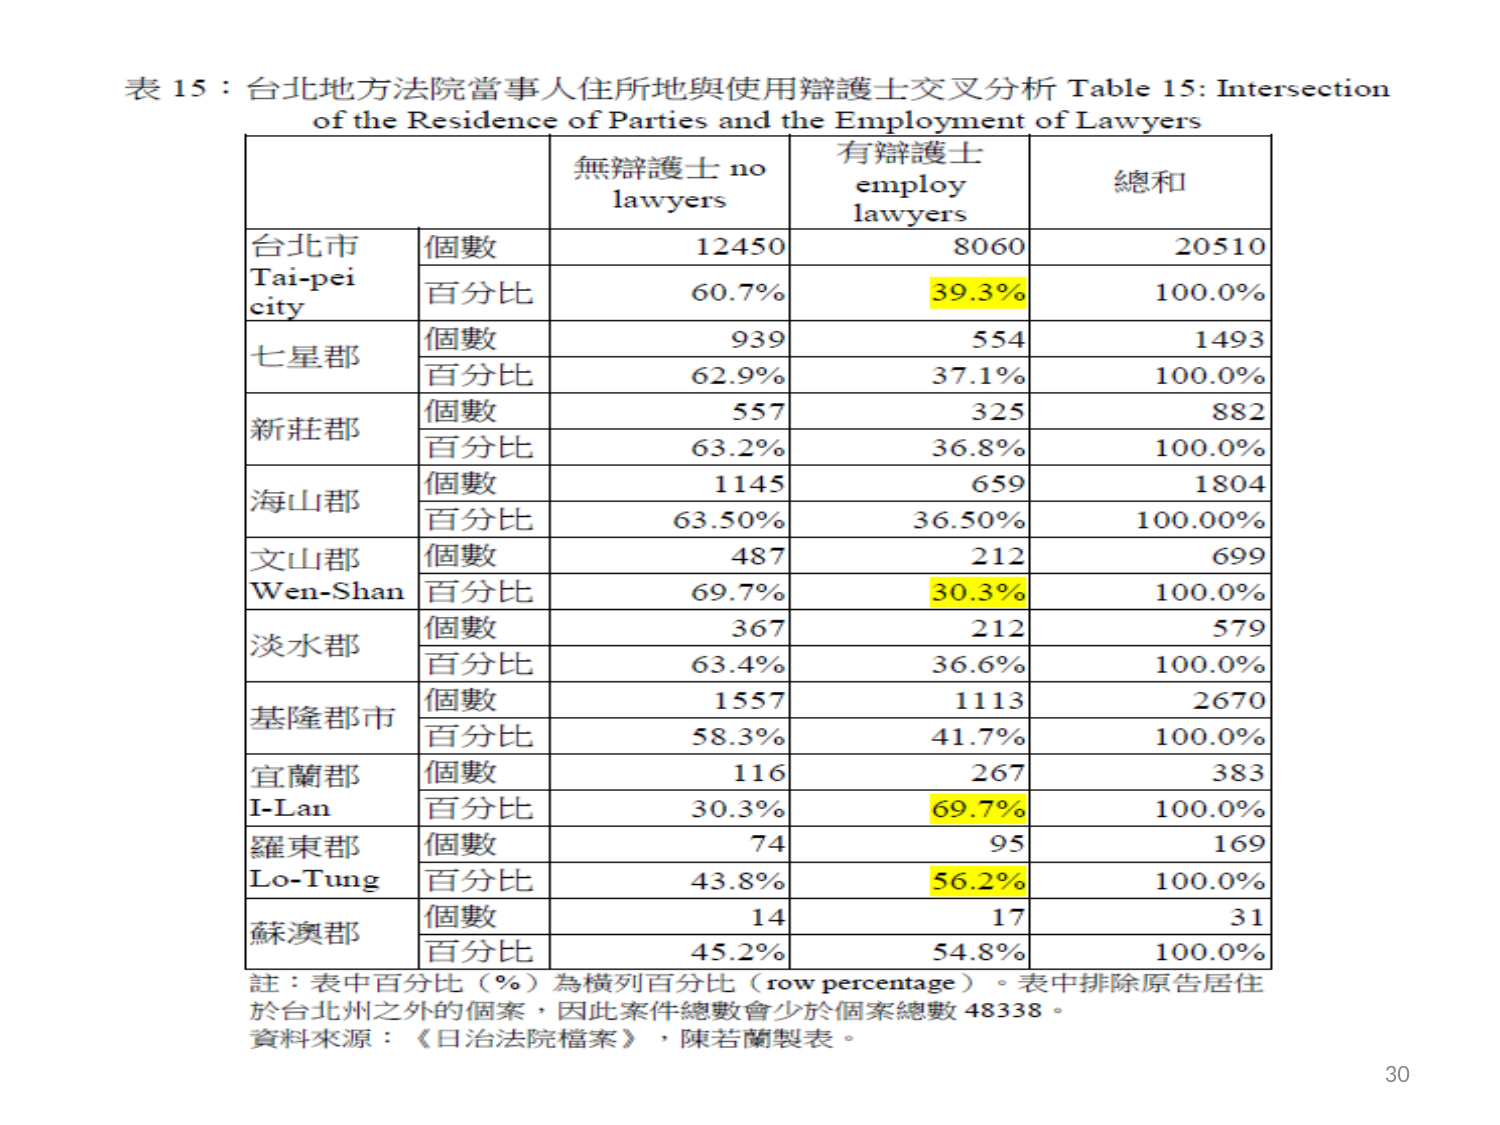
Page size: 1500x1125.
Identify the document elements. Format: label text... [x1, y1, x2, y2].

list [111, 66, 1412, 1059]
slide_number 30 [1074, 1042, 1425, 1103]
